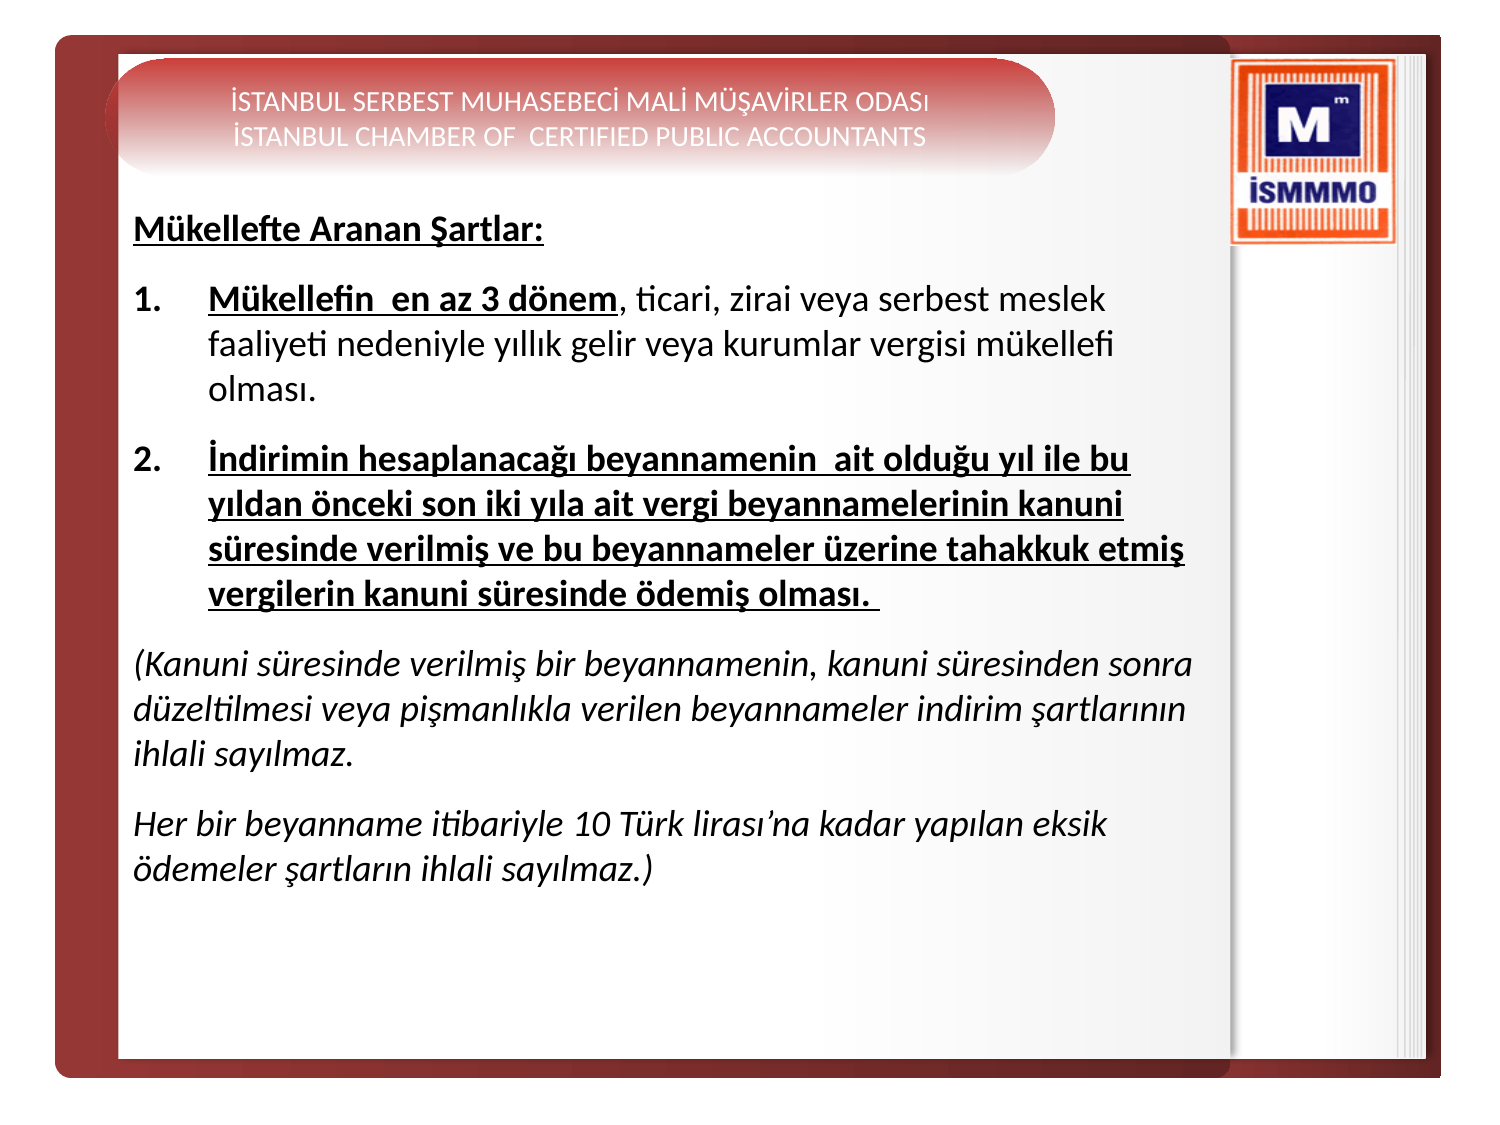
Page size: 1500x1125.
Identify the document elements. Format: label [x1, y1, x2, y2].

picture [1230, 58, 1397, 247]
text_box [1231, 34, 1442, 1079]
text_box [54, 34, 1231, 1079]
